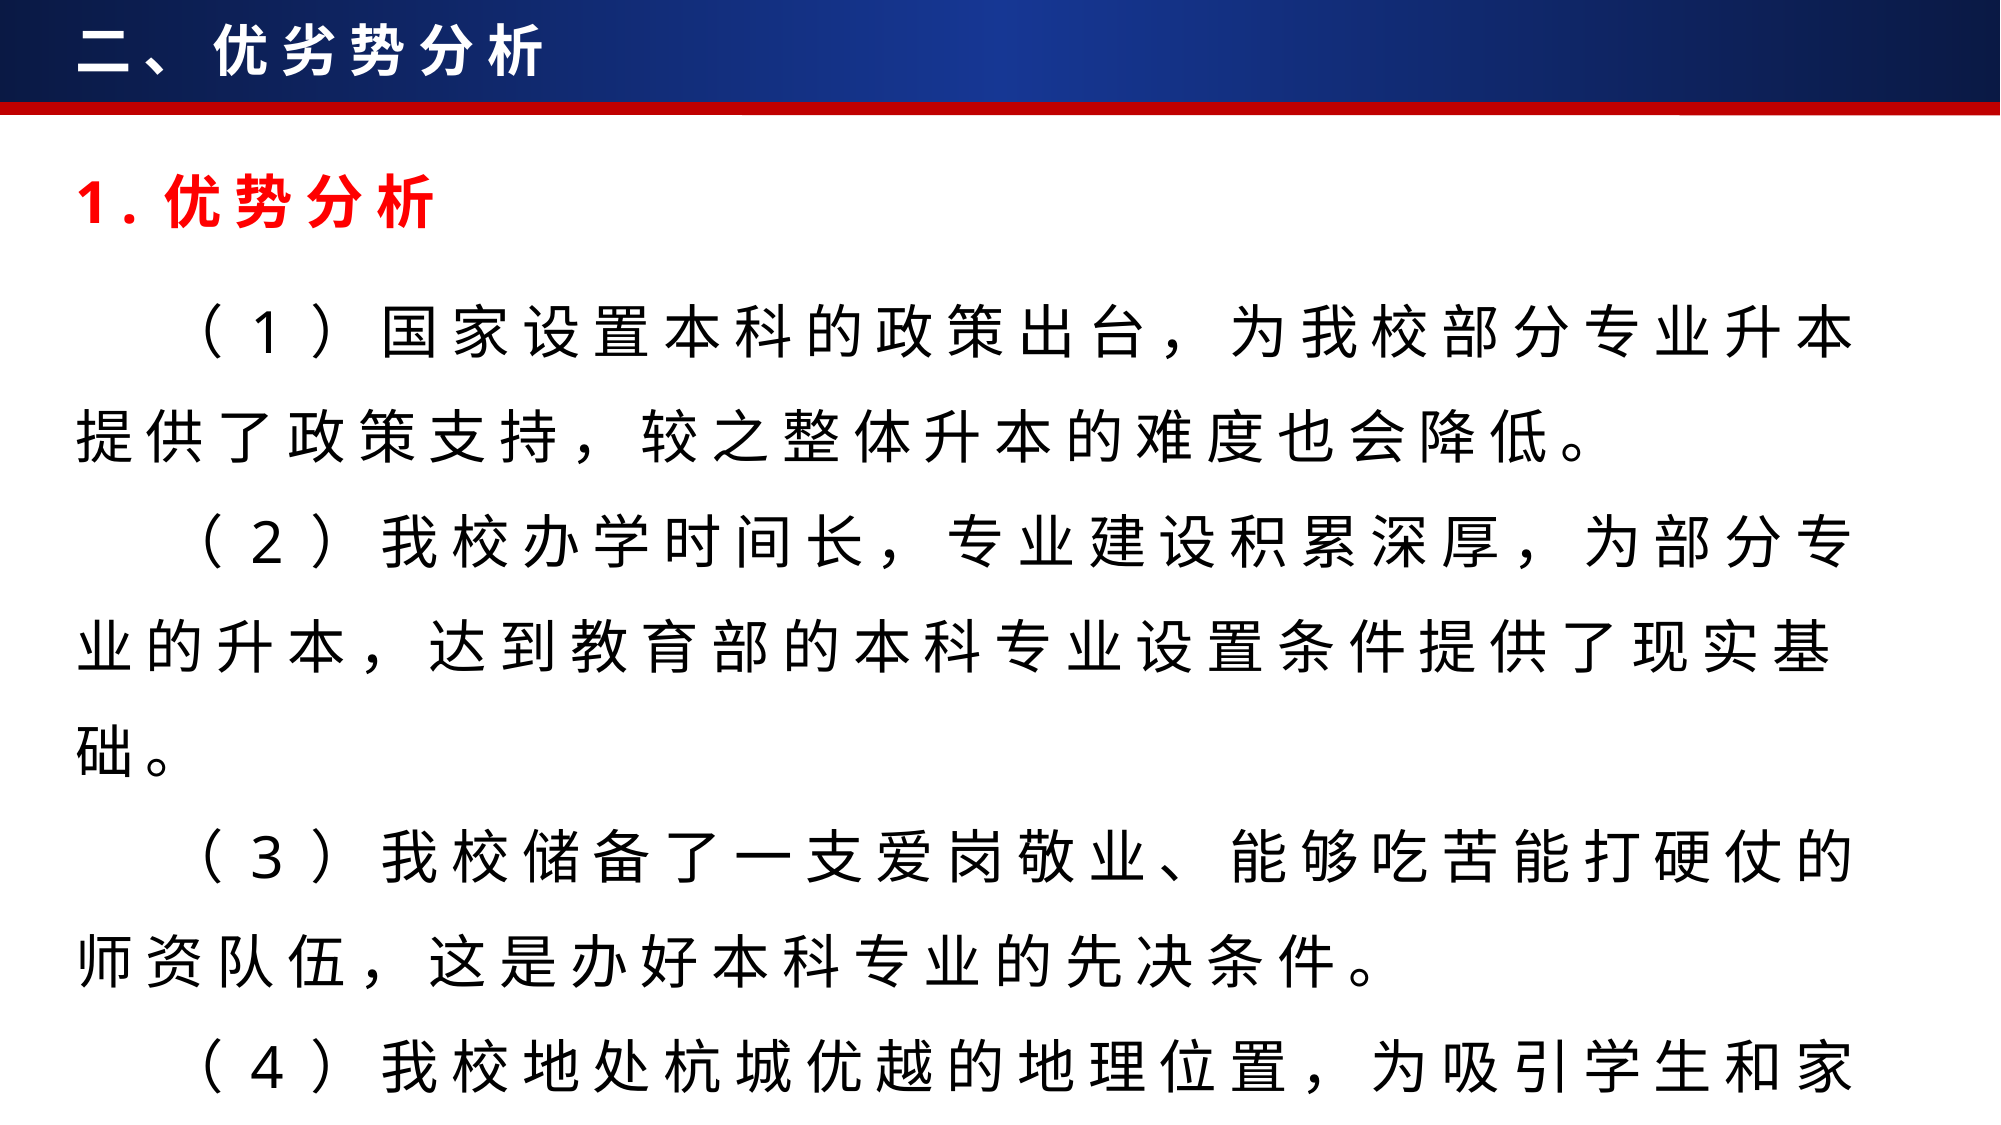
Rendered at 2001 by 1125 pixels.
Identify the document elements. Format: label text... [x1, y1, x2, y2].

title 二、优劣势分析 [55, 4, 1855, 93]
list 1.优势分析 （1）国家设置本科的政策出台，为我校部分专业升本提供了政策支持，较之整体升本的难度也会降低。 （2）我校办学时间长，专业建设积累深厚，为部分专业的升本，达到教育部的本科专业设置条件提供了现实基础。 （3）我校储备了一支爱岗敬业、能够吃苦能打硬仗的师资队伍，这是办好本科专业的先决条件。 （4）我校地处杭城优越的地理位置，为吸引学生和家长报考本科提供了重要的选择基础。 [60, 137, 1951, 877]
